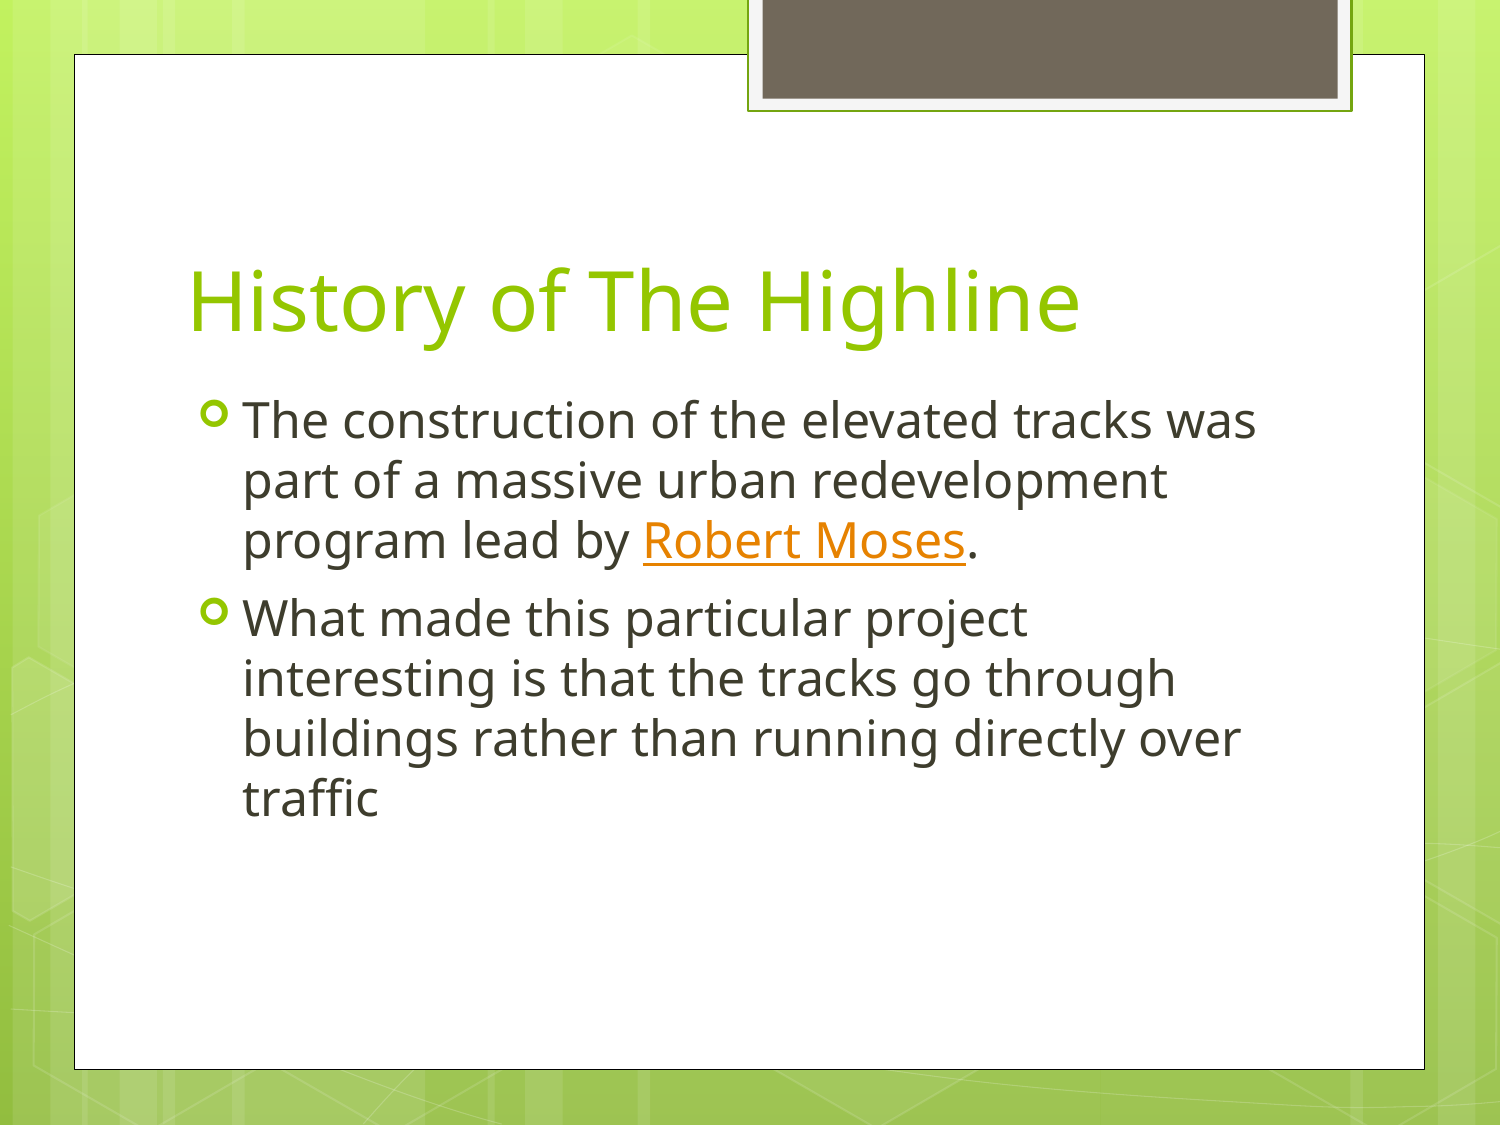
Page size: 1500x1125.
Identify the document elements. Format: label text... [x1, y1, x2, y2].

title History of The Highline [171, 168, 1324, 357]
list The construction of the elevated tracks was part of a massive urban redevelopment program lead by Robert Moses. What made this particular project interesting is that the tracks go through buildings rather than running directly over traffic [171, 381, 1283, 957]
